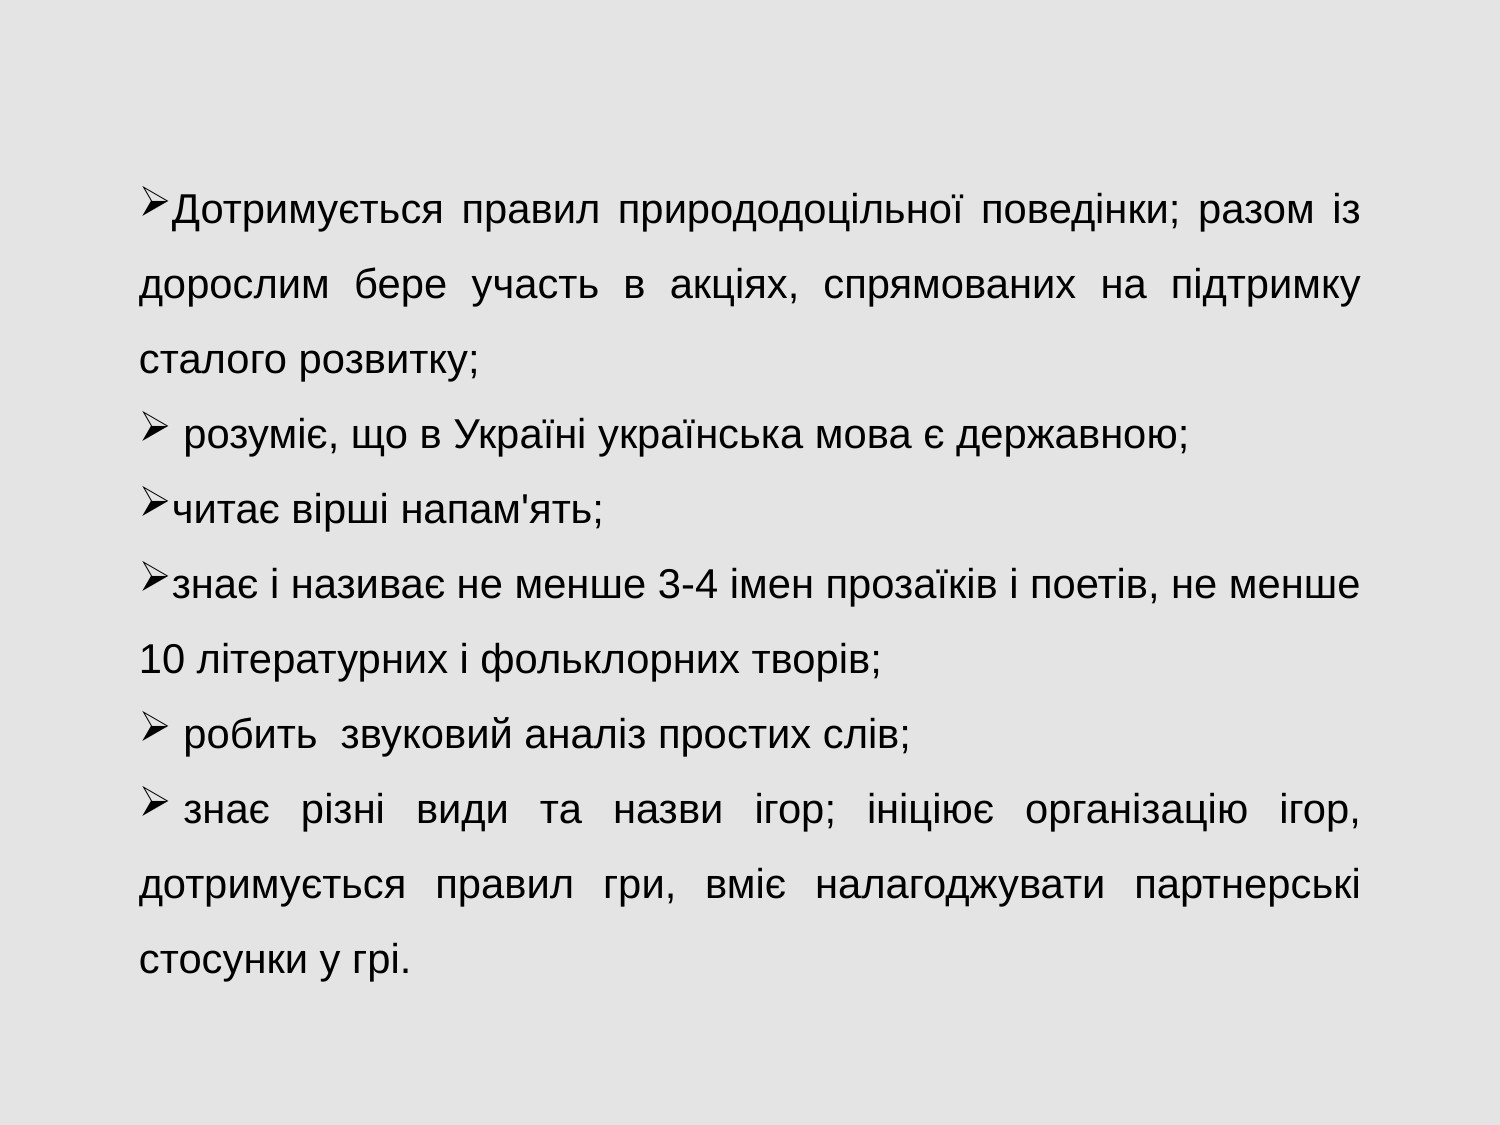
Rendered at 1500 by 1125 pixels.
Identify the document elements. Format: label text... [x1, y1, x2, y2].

text_box Дотримується правил природодоцільної поведінки; разом із дорослим бере участь в акціях, спрямованих на підтримку сталого розвитку; розуміє, що в Україні українська мова є державною; читає вірші напам'ять; знає і називає не менше 3-4 імен прозаїків і поетів, не менше 10 літературних і фольклорних творів; робить звуковий аналіз простих слів; знає різні види та назви ігор; ініціює організацію ігор, дотримується правил гри, вміє налагоджувати партнерські стосунки у грі. [123, 148, 1376, 1079]
